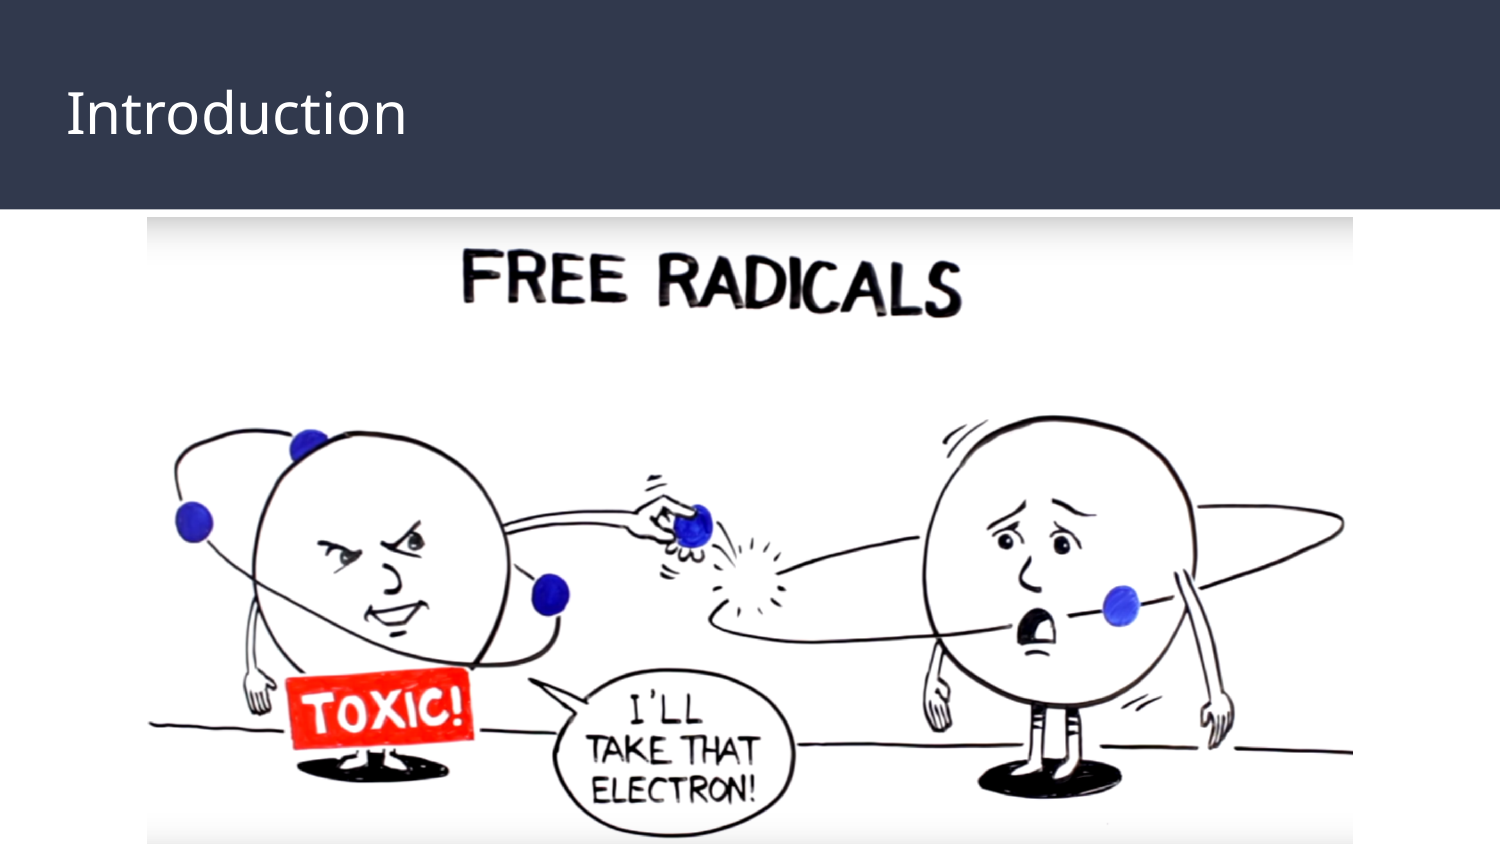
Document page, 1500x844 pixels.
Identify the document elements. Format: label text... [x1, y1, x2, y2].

picture [147, 217, 1353, 844]
title Introduction [51, 61, 1449, 164]
